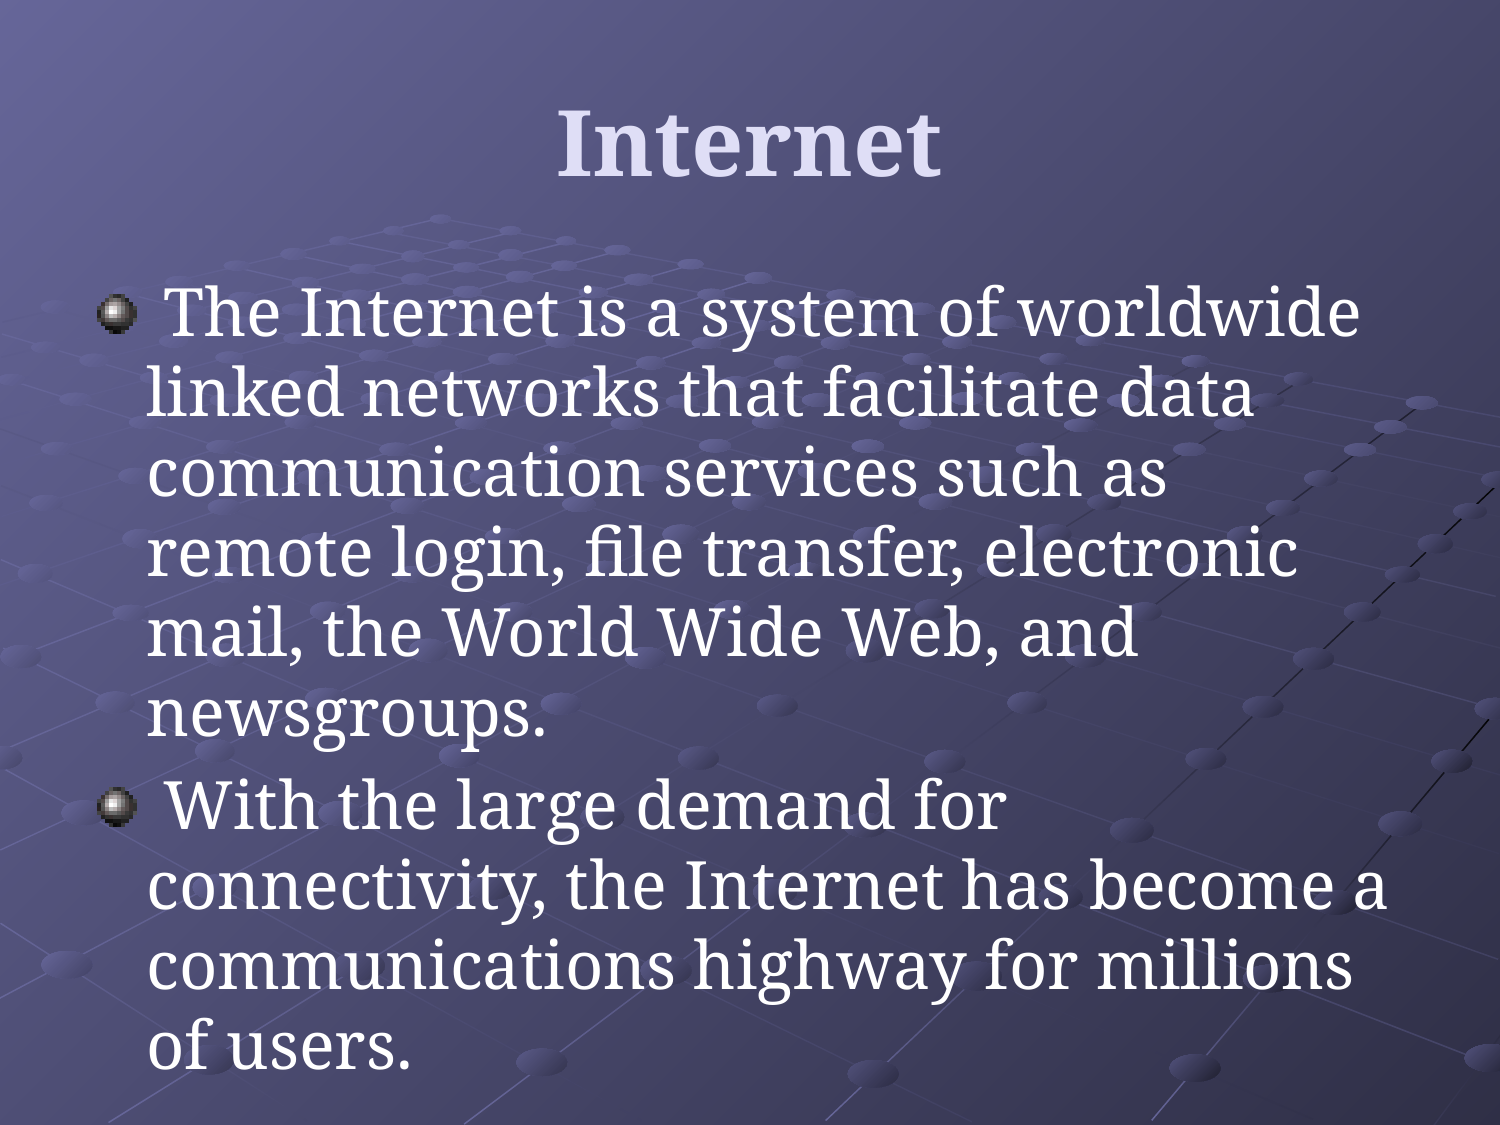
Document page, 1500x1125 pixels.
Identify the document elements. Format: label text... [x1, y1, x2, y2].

title Internet [74, 45, 1426, 234]
picture [90, 779, 137, 827]
list The Internet is a system of worldwide linked networks that facilitate data communication services such as remote login, file transfer, electronic mail, the World Wide Web, and newsgroups. With the large demand for connectivity, the Internet has become a communications highway for millions of users. [74, 262, 1426, 1007]
picture [90, 286, 137, 334]
